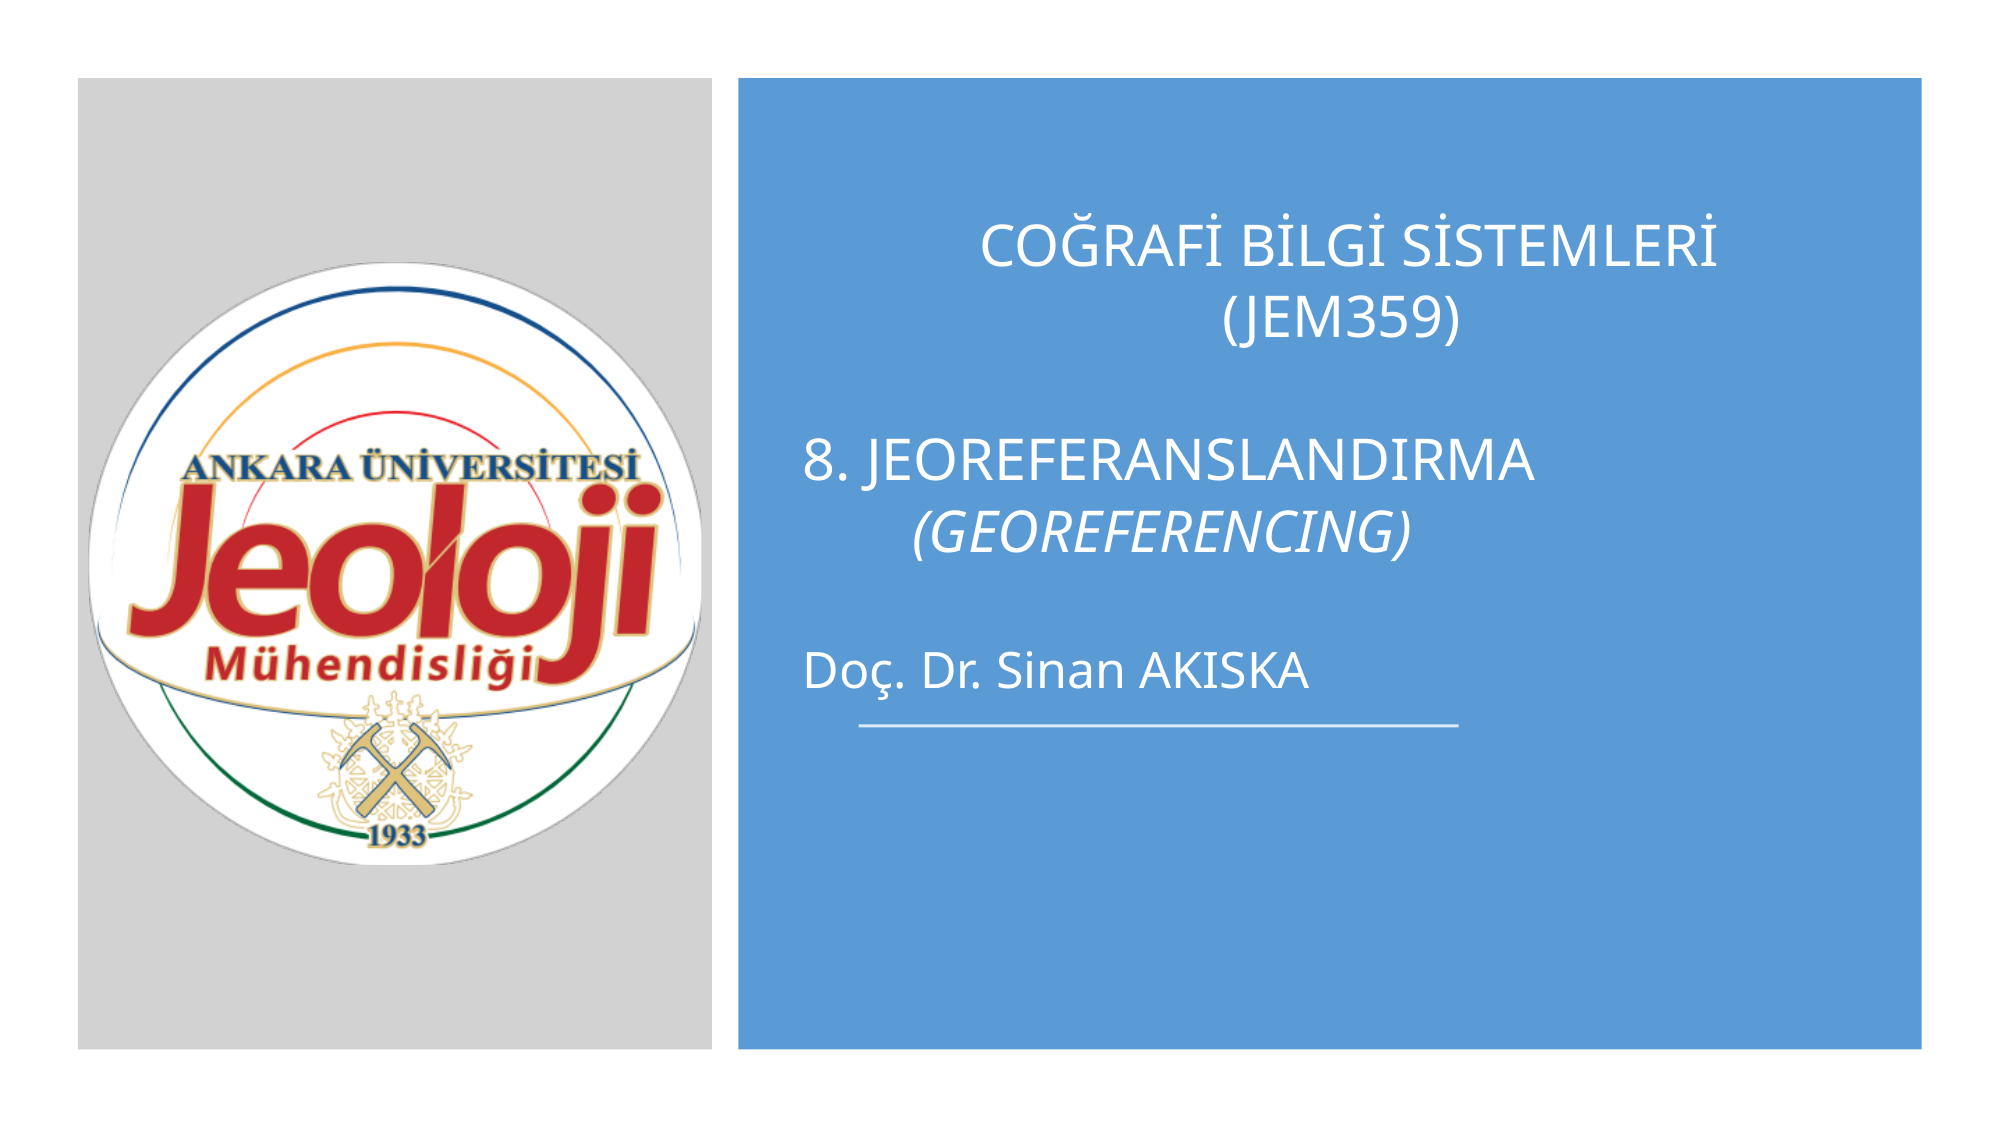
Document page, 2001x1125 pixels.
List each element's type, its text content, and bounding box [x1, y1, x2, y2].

text_box [738, 78, 1922, 1050]
text_box COĞRAFİ BİLGİ SİSTEMLERİ (JEM359) 8. JEOREFERANSLANDIRMA (GEOREFERENCING) Doç. Dr. Sinan AKISKA [787, 208, 1912, 707]
picture [88, 262, 702, 865]
text_box [77, 77, 713, 1050]
